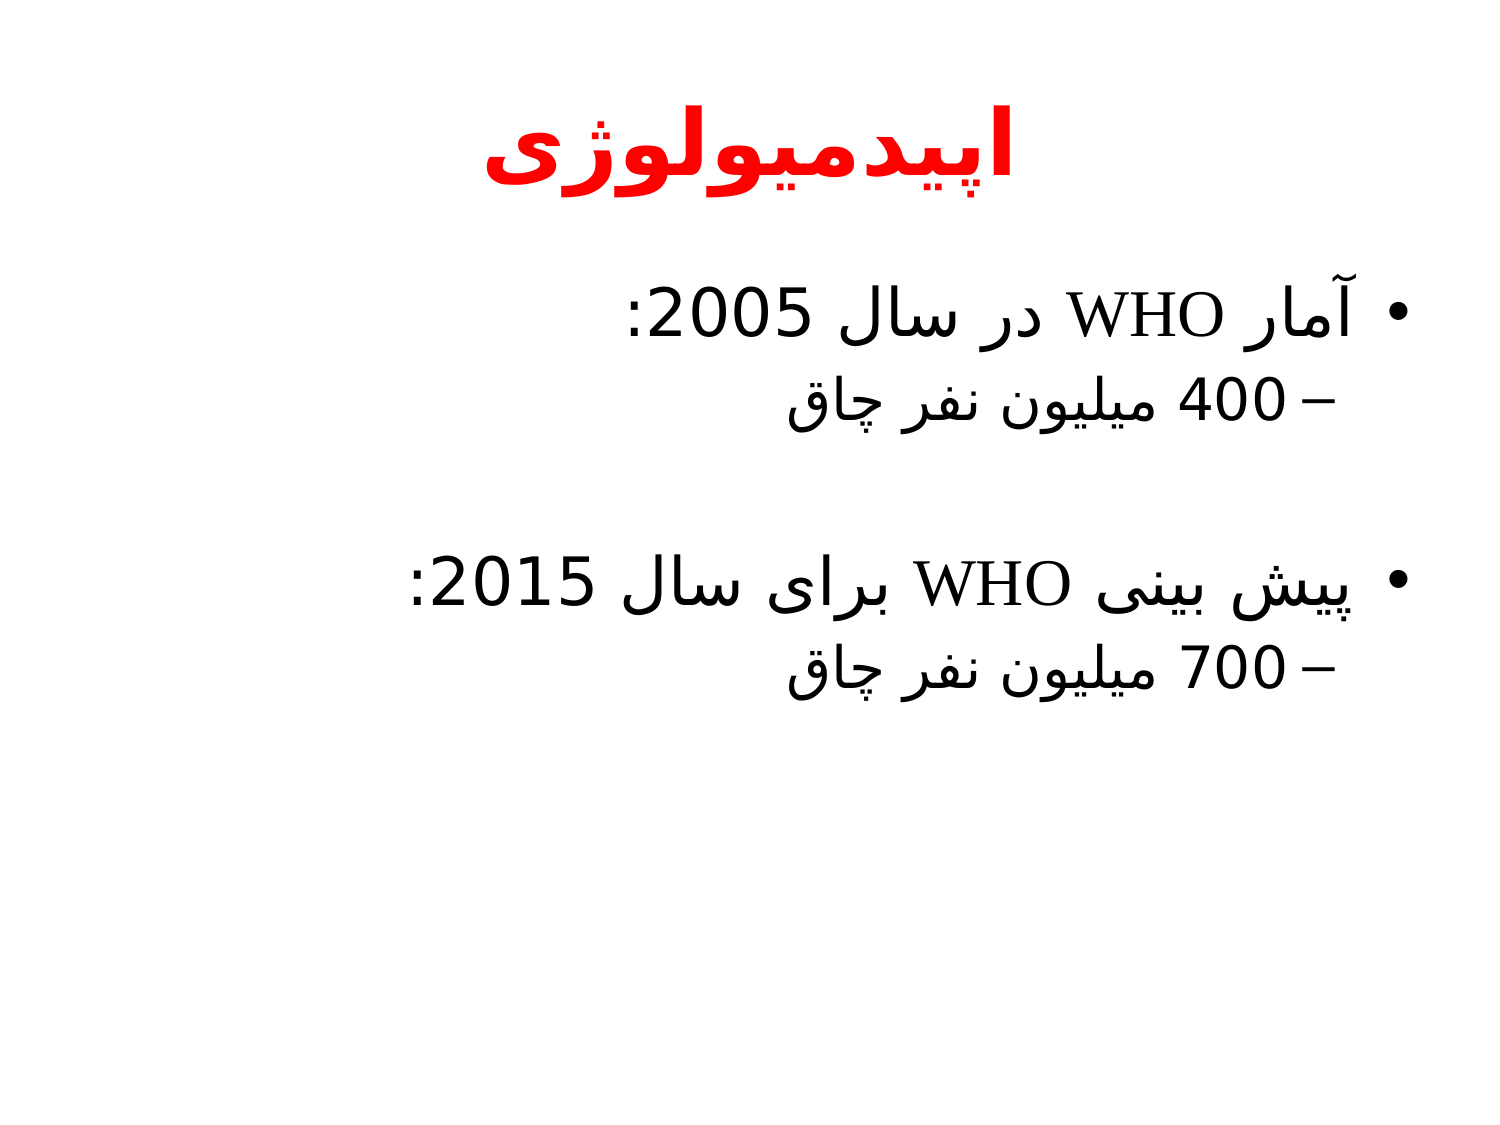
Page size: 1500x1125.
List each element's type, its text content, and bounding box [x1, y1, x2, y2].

title اپیدمیولوژی [75, 45, 1425, 233]
list آمار WHO در سال 2005: 400 میلیون نفر چاق پیش بینی WHO برای سال 2015: 700 میلیون نفر چاق [75, 262, 1425, 1005]
